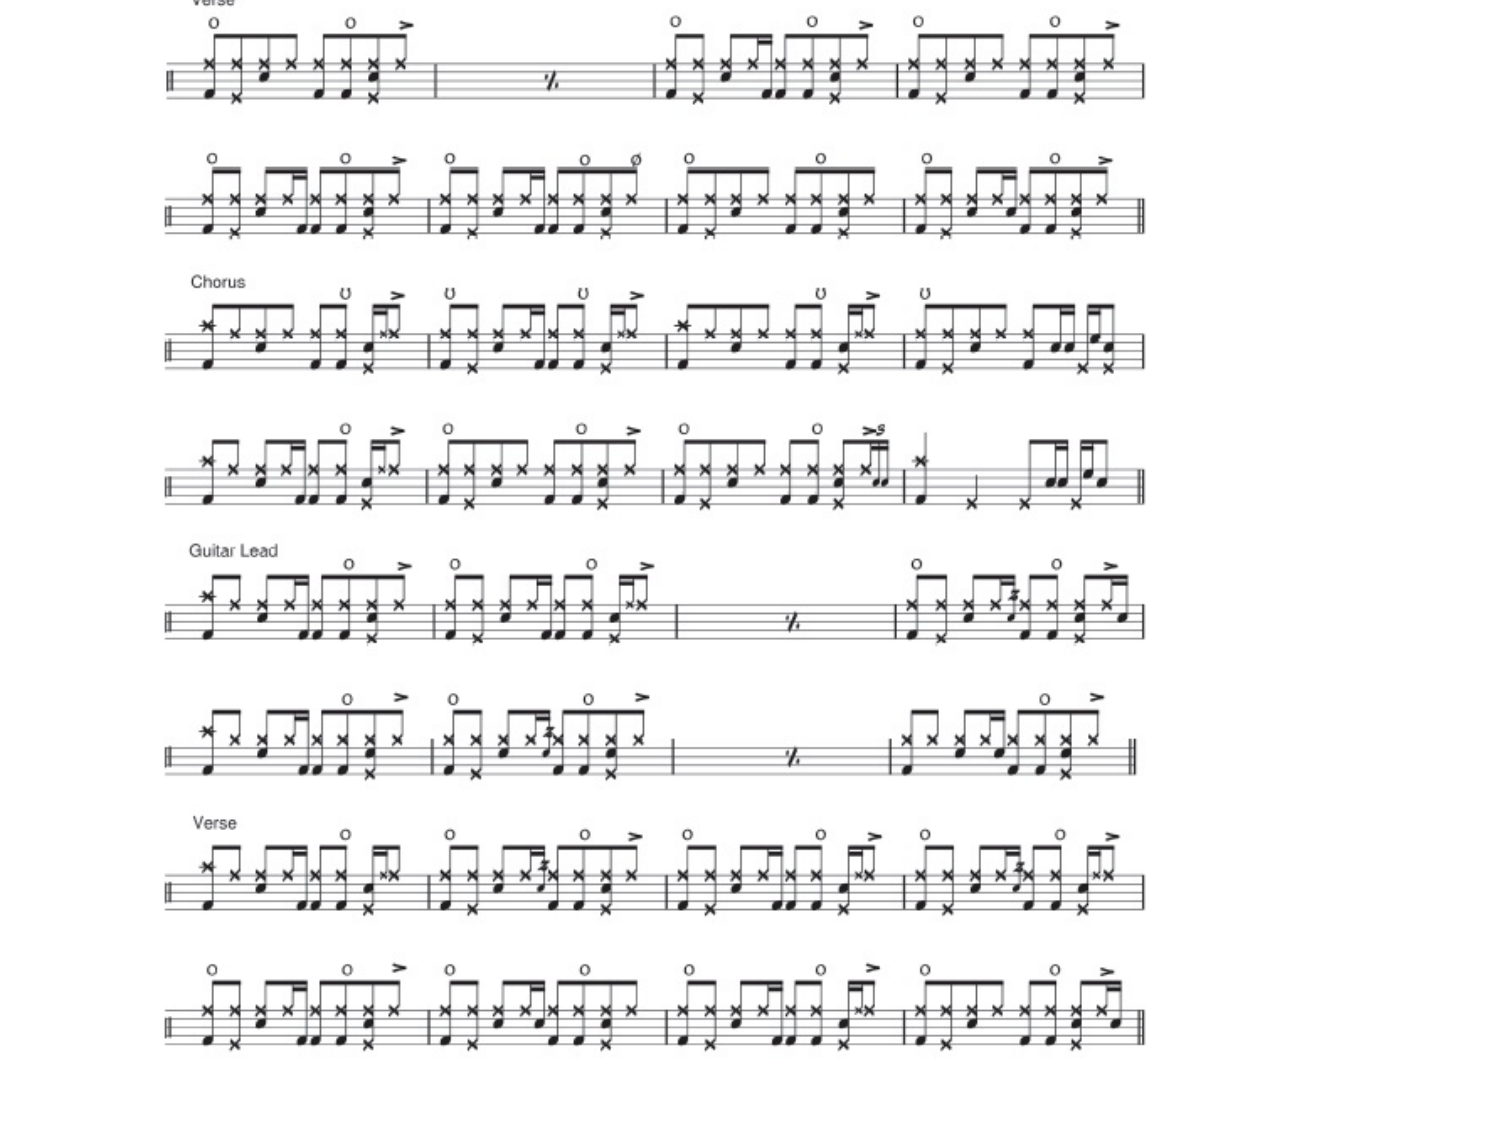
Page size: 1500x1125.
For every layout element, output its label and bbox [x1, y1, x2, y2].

picture [149, 0, 1442, 1080]
